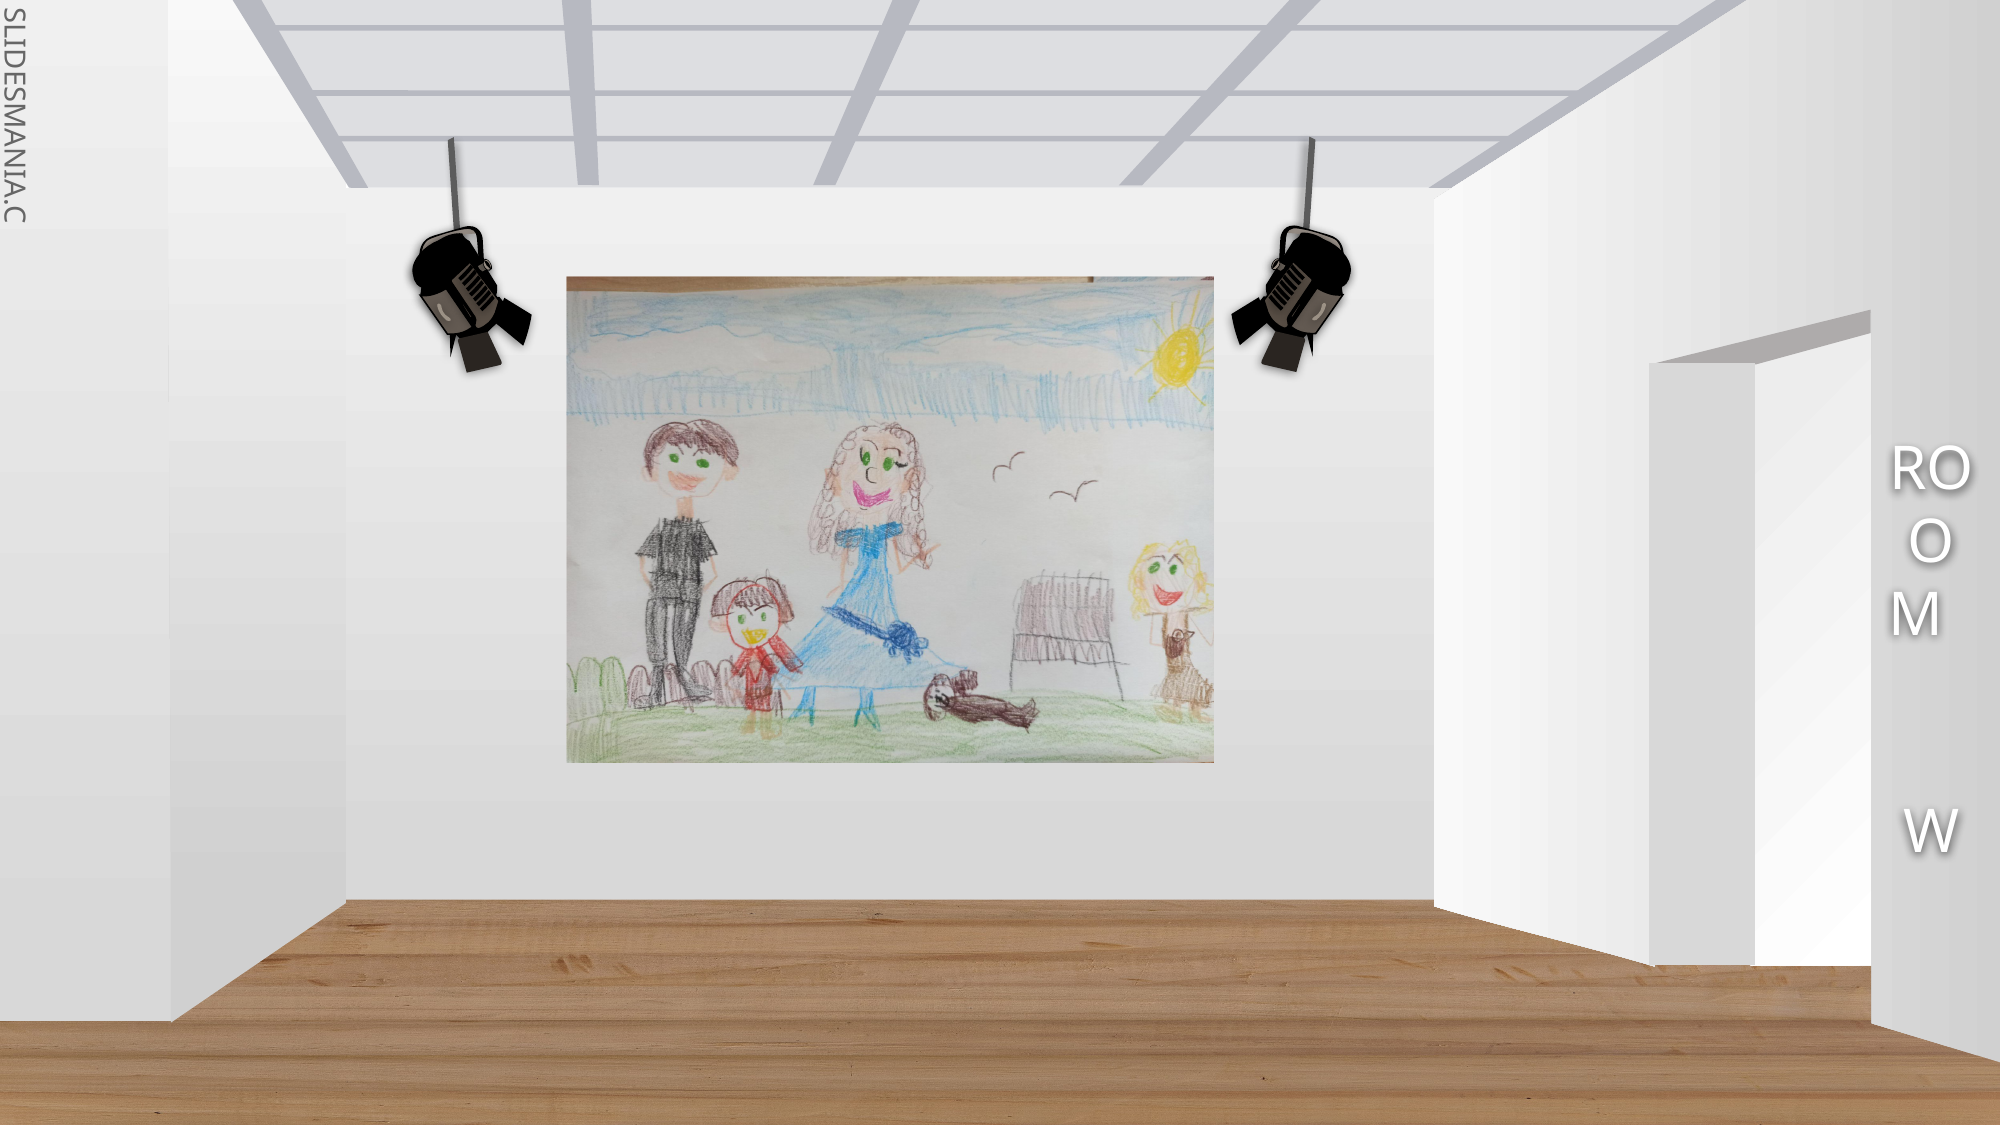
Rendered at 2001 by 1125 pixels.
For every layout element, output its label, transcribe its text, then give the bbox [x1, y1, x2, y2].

title ROOM W [1865, 401, 2000, 893]
picture [0, 900, 2000, 1125]
picture [567, 196, 1214, 844]
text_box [411, 136, 533, 373]
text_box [1231, 136, 1352, 373]
text_box [1653, 309, 1870, 1030]
